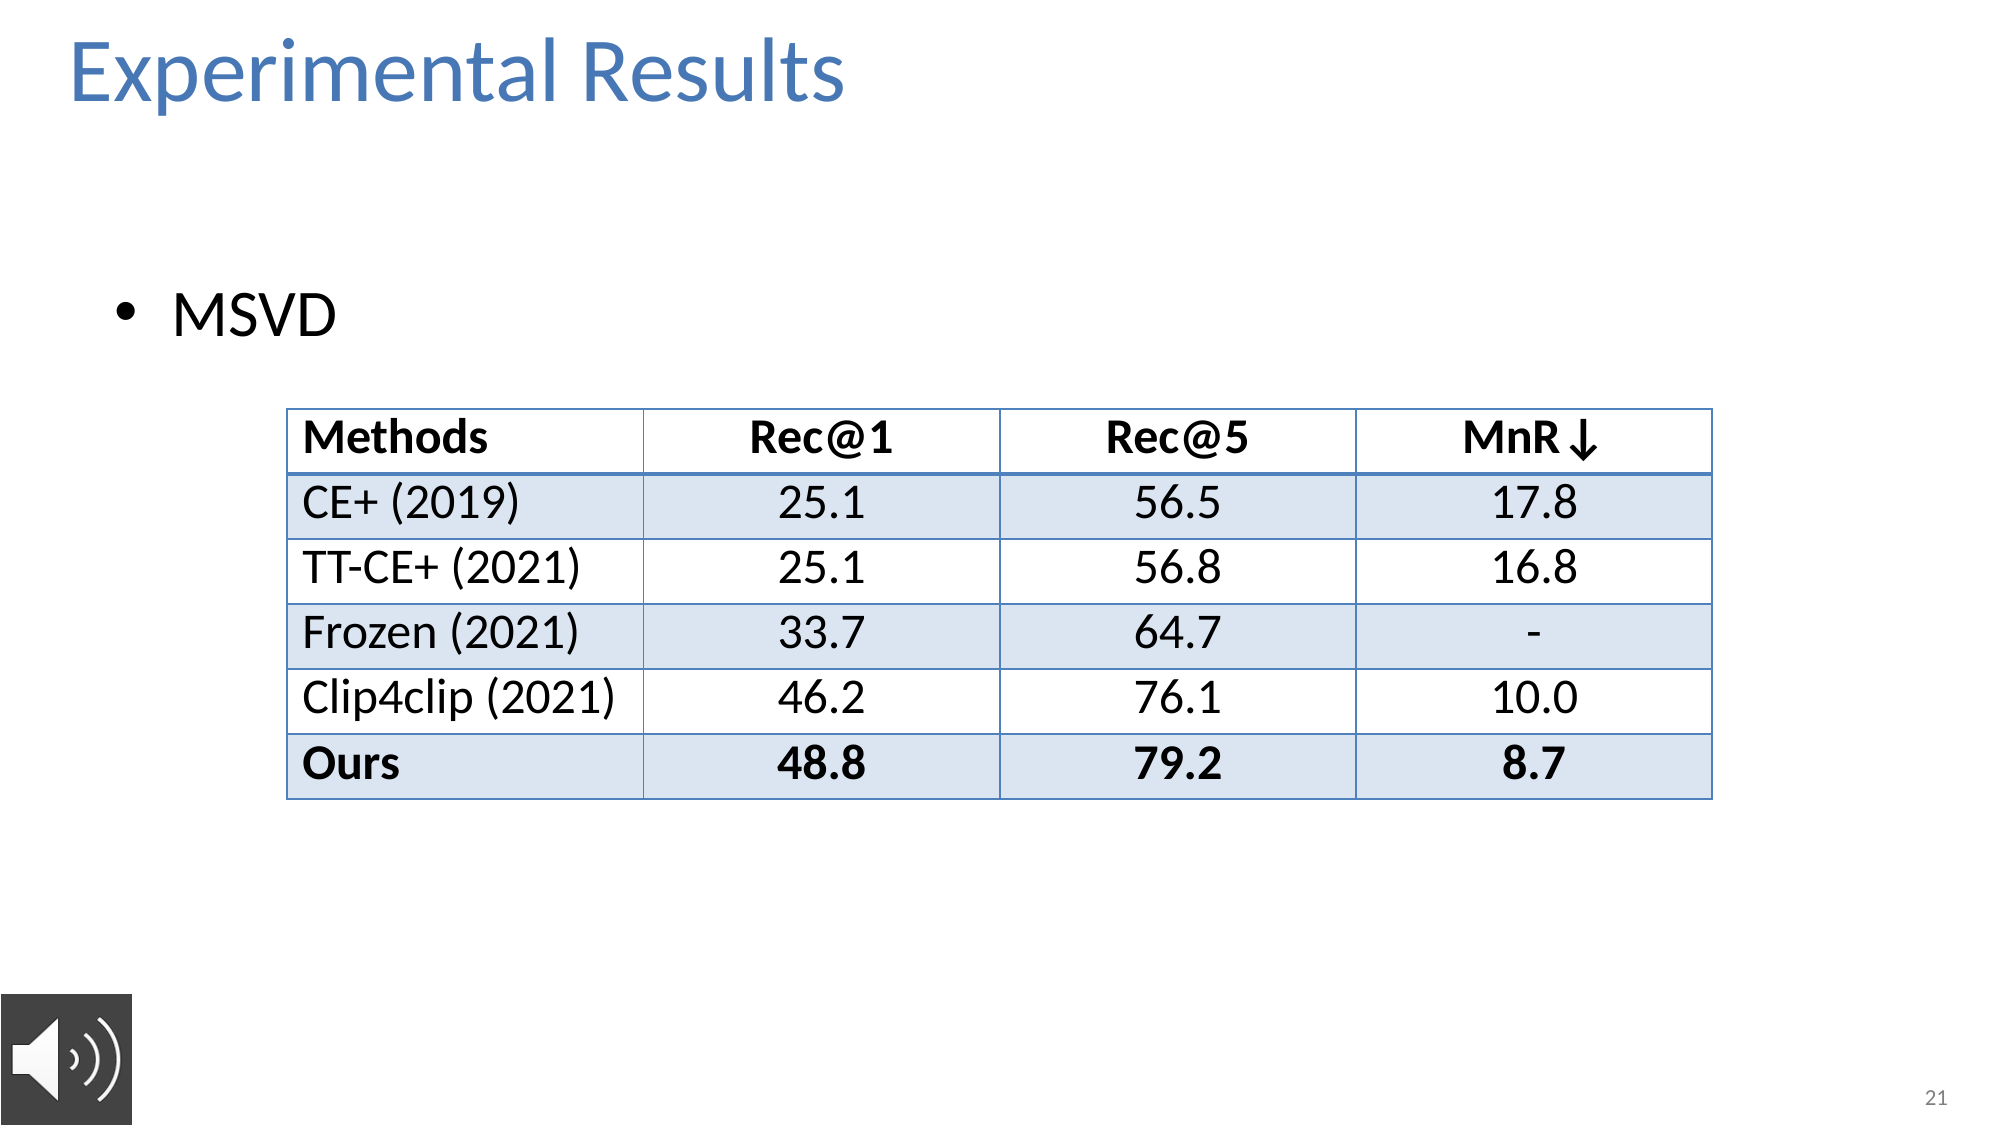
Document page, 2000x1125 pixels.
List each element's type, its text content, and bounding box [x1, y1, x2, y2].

table_cell Frozen (2021) [288, 605, 643, 668]
table_cell 64.7 [1001, 605, 1355, 668]
table_cell 33.7 [644, 605, 999, 668]
table_cell CE+ (2019) [288, 476, 643, 538]
table_cell 10.0 [1357, 670, 1711, 733]
table_cell 56.8 [1001, 540, 1355, 603]
table_cell - [1357, 605, 1711, 668]
table_cell 17.8 [1357, 476, 1711, 538]
table_cell 76.1 [1001, 670, 1355, 733]
table_cell 79.2 [1001, 735, 1355, 798]
table_cell 25.1 [644, 540, 999, 603]
list MSVD [99, 262, 1900, 1005]
table_cell 16.8 [1357, 540, 1711, 603]
title Experimental Results [68, 0, 1869, 159]
table_cell 46.2 [644, 670, 999, 733]
table_cell 48.8 [644, 735, 999, 798]
picture [0, 992, 134, 1125]
table_cell 25.1 [644, 476, 999, 538]
table_header Rec@5 [1001, 410, 1355, 472]
table_header MnR↓ [1357, 410, 1711, 472]
table_cell Clip4clip (2021) [288, 670, 643, 733]
table_header Methods [288, 410, 643, 472]
table_cell TT-CE+ (2021) [288, 540, 643, 603]
slide_number 21 [1688, 1066, 1964, 1125]
table_header Rec@1 [644, 410, 999, 472]
table_cell 56.5 [1001, 476, 1355, 538]
table_cell 8.7 [1357, 735, 1711, 798]
table_cell Ours [288, 735, 643, 798]
